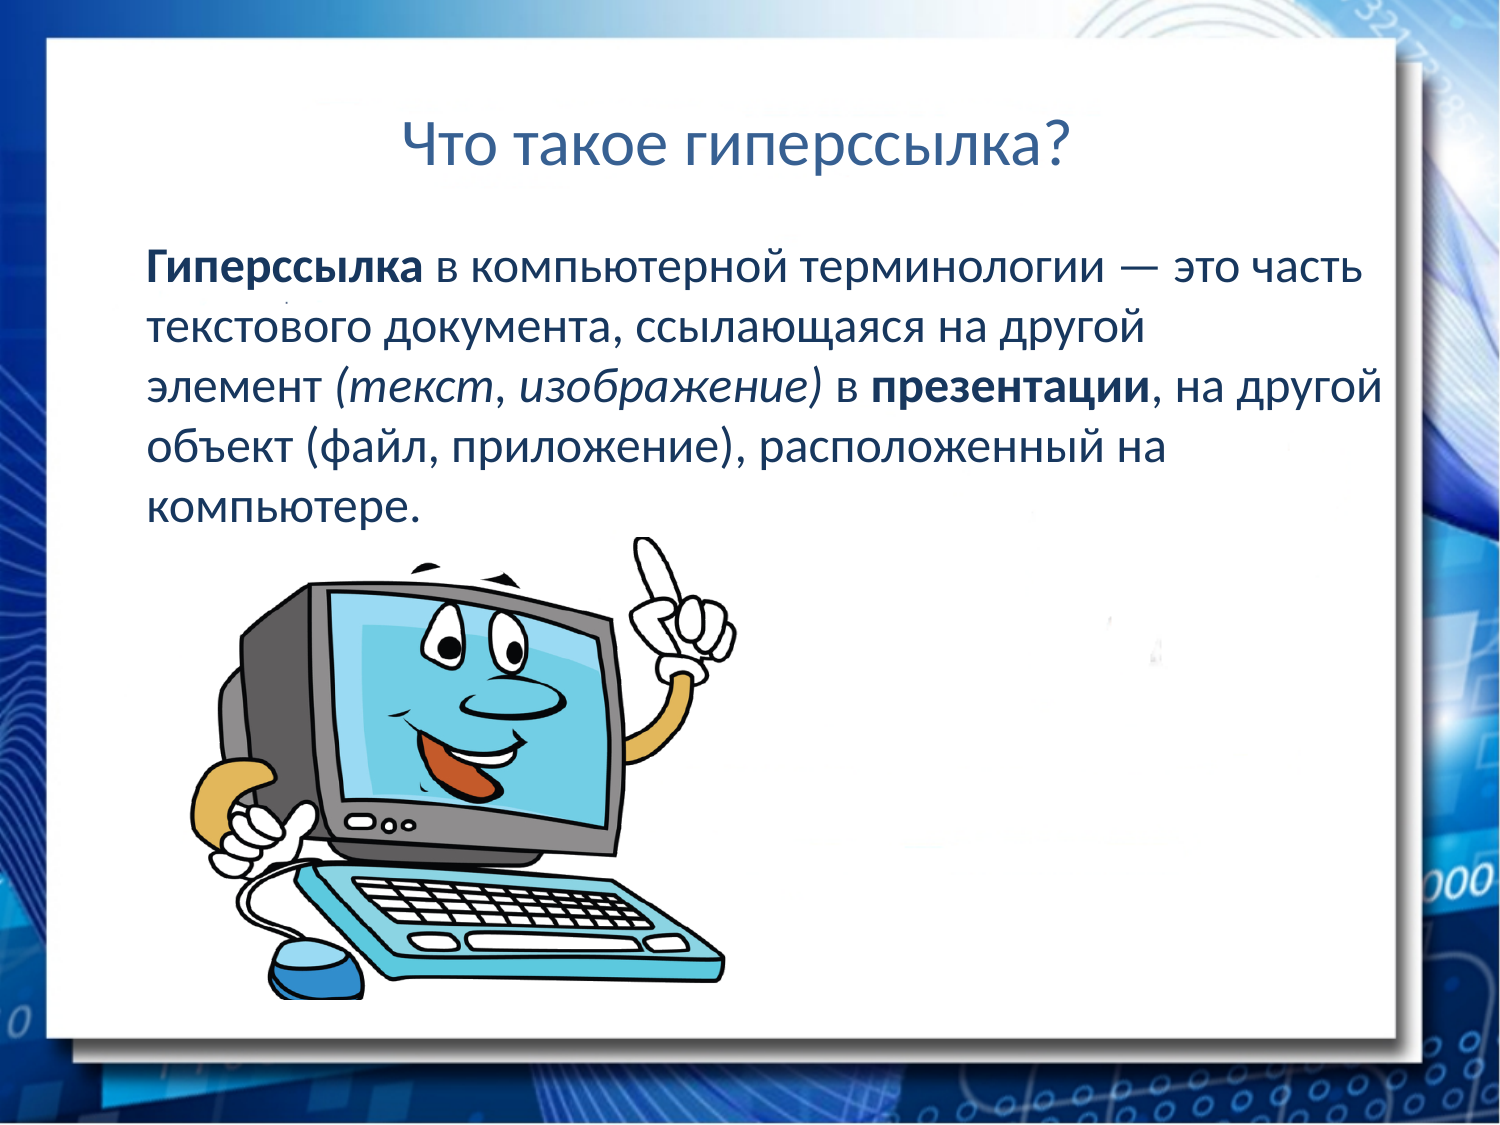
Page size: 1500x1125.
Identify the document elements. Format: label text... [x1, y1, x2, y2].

list Гиперссылка в компьютерной терминологии — это часть текстового документа, ссылающаяся на другой элемент (текст, изображение) в презентации, на другой объект (файл, приложение), расположенный на компьютере. [75, 224, 1425, 1005]
title Что такое гиперссылка? [75, 45, 1400, 224]
picture [0, 0, 1500, 1125]
